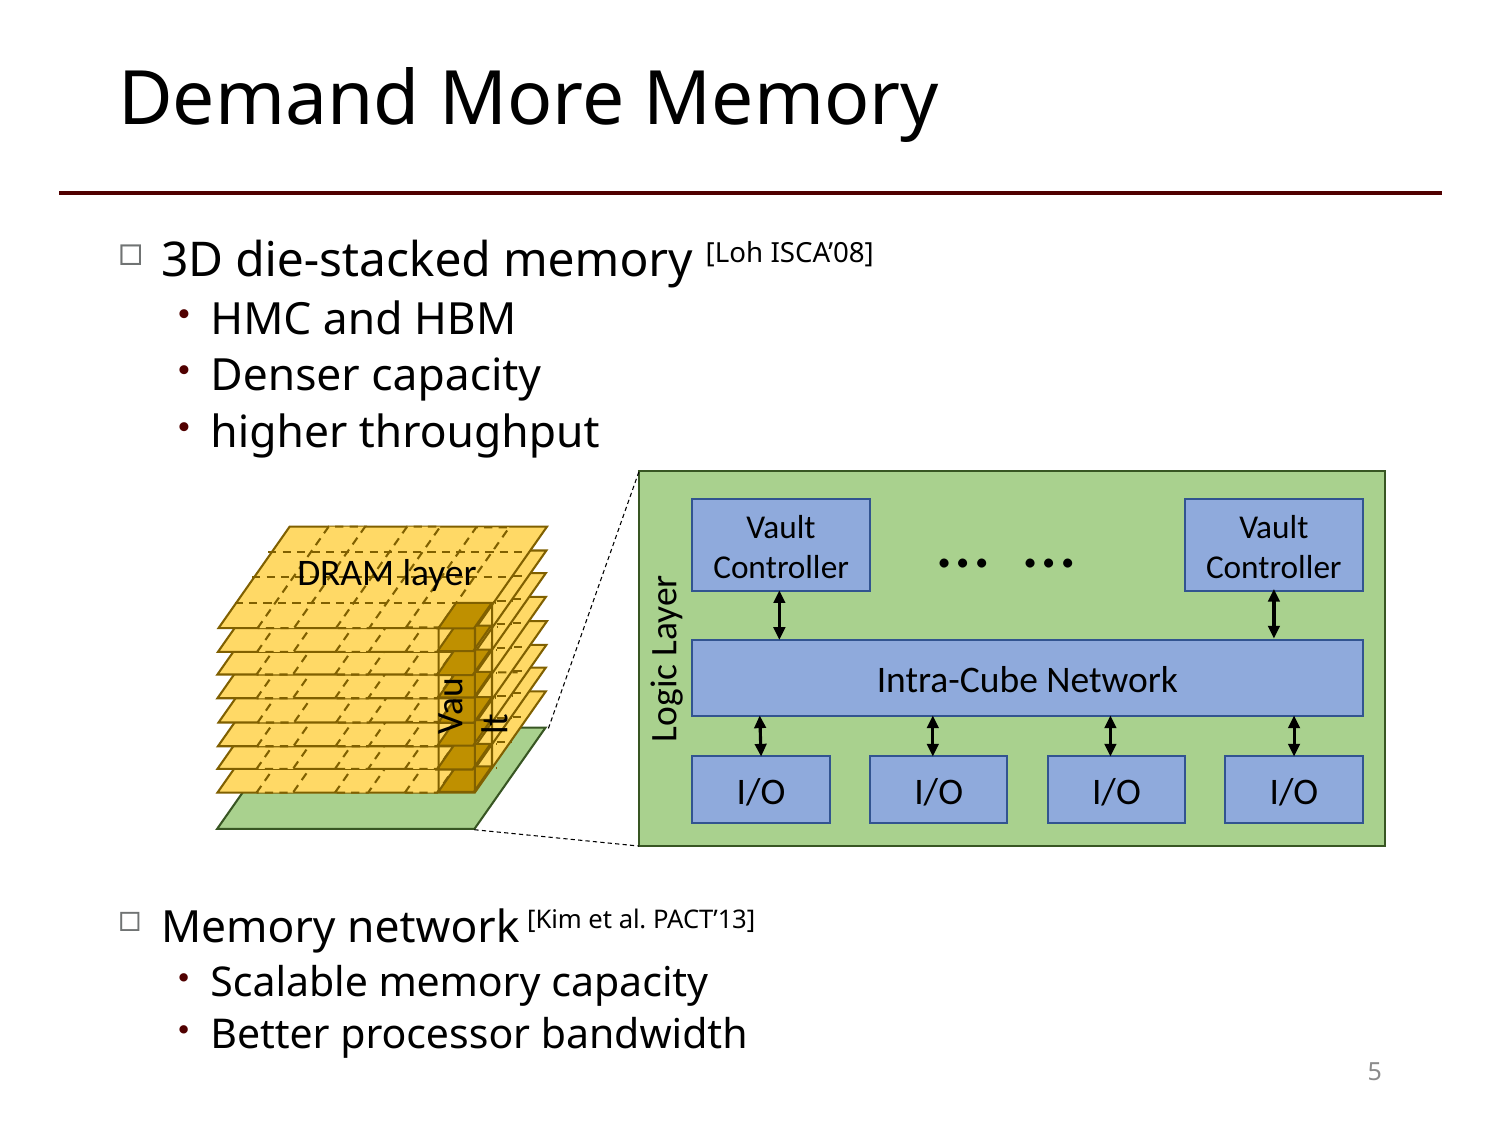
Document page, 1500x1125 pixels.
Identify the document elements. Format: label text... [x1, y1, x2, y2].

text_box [436, 602, 493, 793]
title Demand More Memory [103, 33, 1397, 168]
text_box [217, 526, 474, 793]
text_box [474, 470, 1386, 847]
slide_number 5 [1059, 1042, 1397, 1103]
list 3D die-stacked memory [Loh ISCA’08] HMC and HBM Denser capacity higher throughput Memory network [Kim et al. PACT’13] Scalable memory capacity Better processor bandwidth [103, 225, 1397, 1069]
